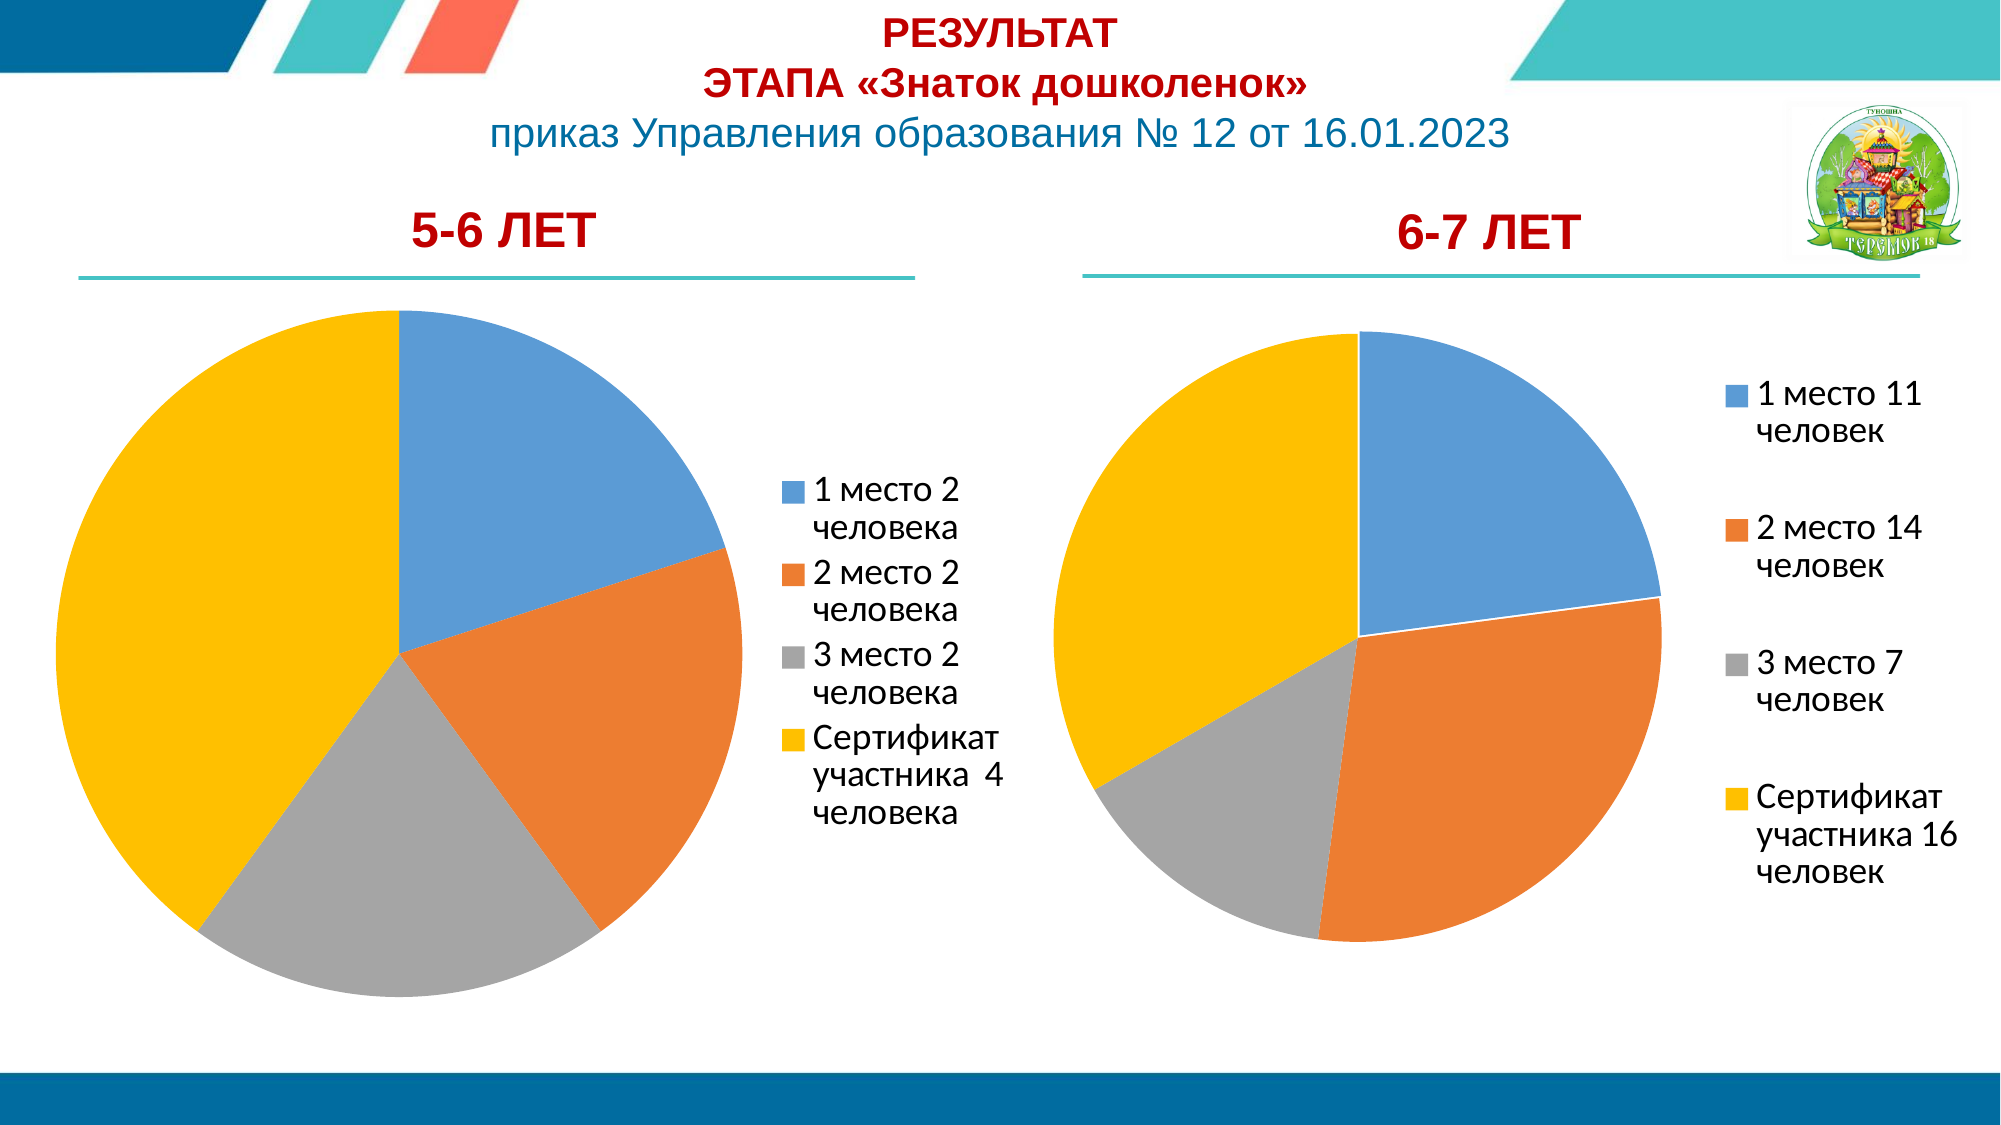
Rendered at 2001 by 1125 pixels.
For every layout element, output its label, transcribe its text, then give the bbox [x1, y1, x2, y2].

text_box 6-7 ЛЕТ [1057, 191, 1922, 267]
chart [28, 296, 1985, 1012]
picture [0, 0, 2001, 1073]
text_box 5-6 ЛЕТ [233, 189, 761, 265]
text_box РЕЗУЛЬТАТ ЭТАПА «Знаток дошколенок» приказ Управления образования № 12 от 16.01.2023 [334, 0, 1666, 164]
